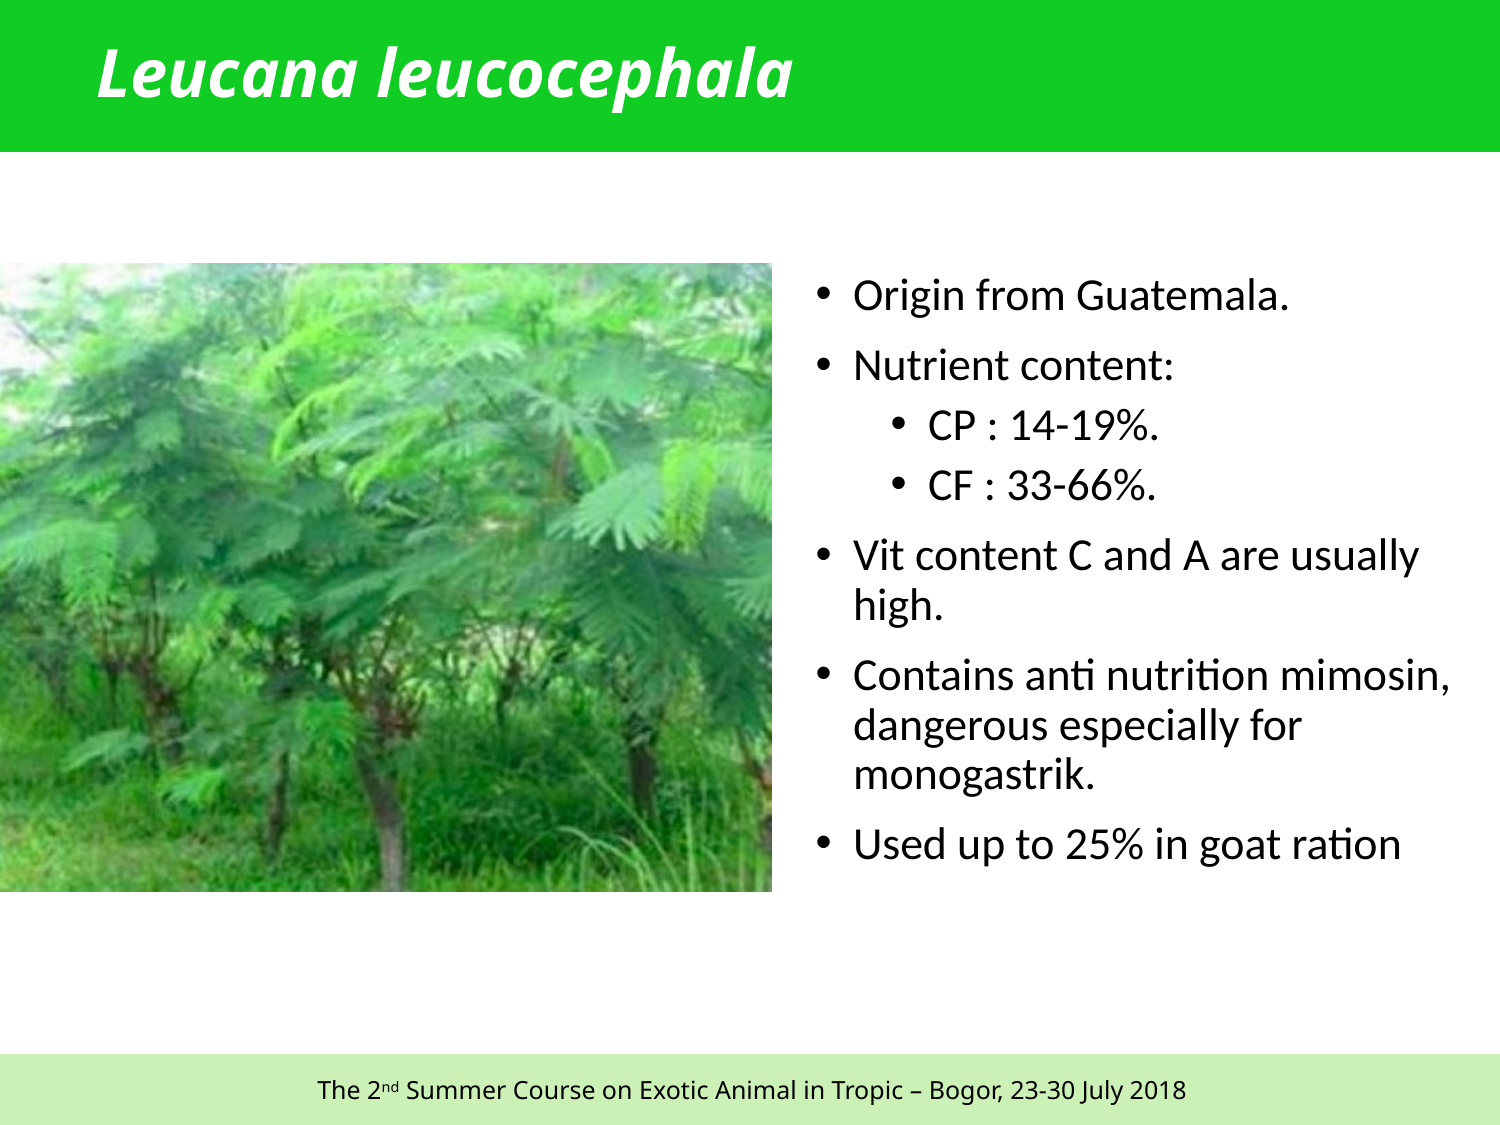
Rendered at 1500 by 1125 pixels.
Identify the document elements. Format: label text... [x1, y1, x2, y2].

picture [0, 263, 772, 892]
title Leucana leucocephala [0, 0, 1500, 152]
list Origin from Guatemala. Nutrient content: CP : 14-19%. CF : 33-66%. Vit content C and A are usually high. Contains anti nutrition mimosin, dangerous especially for monogastrik. Used up to 25% in goat ration [800, 263, 1478, 927]
